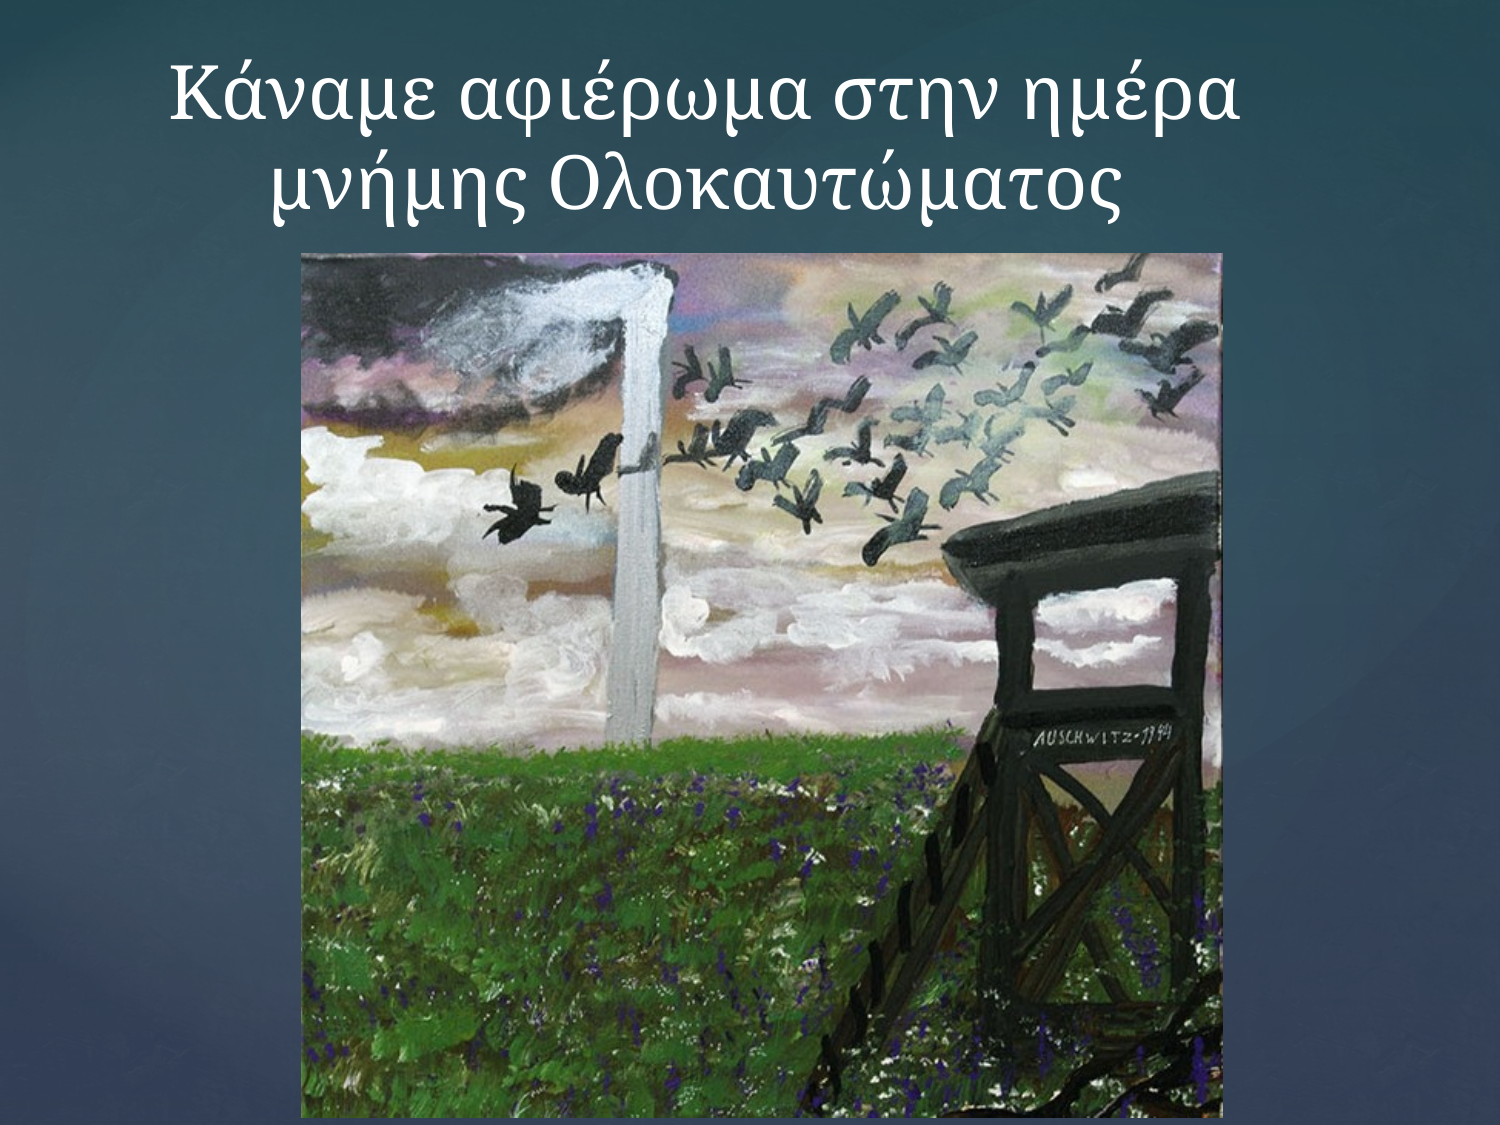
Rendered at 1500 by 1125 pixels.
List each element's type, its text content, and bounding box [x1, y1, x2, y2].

picture [300, 252, 1223, 1119]
title Κάναμε αφιέρωμα στην ημέρα μνήμης Ολοκαυτώματος [117, 30, 1294, 232]
